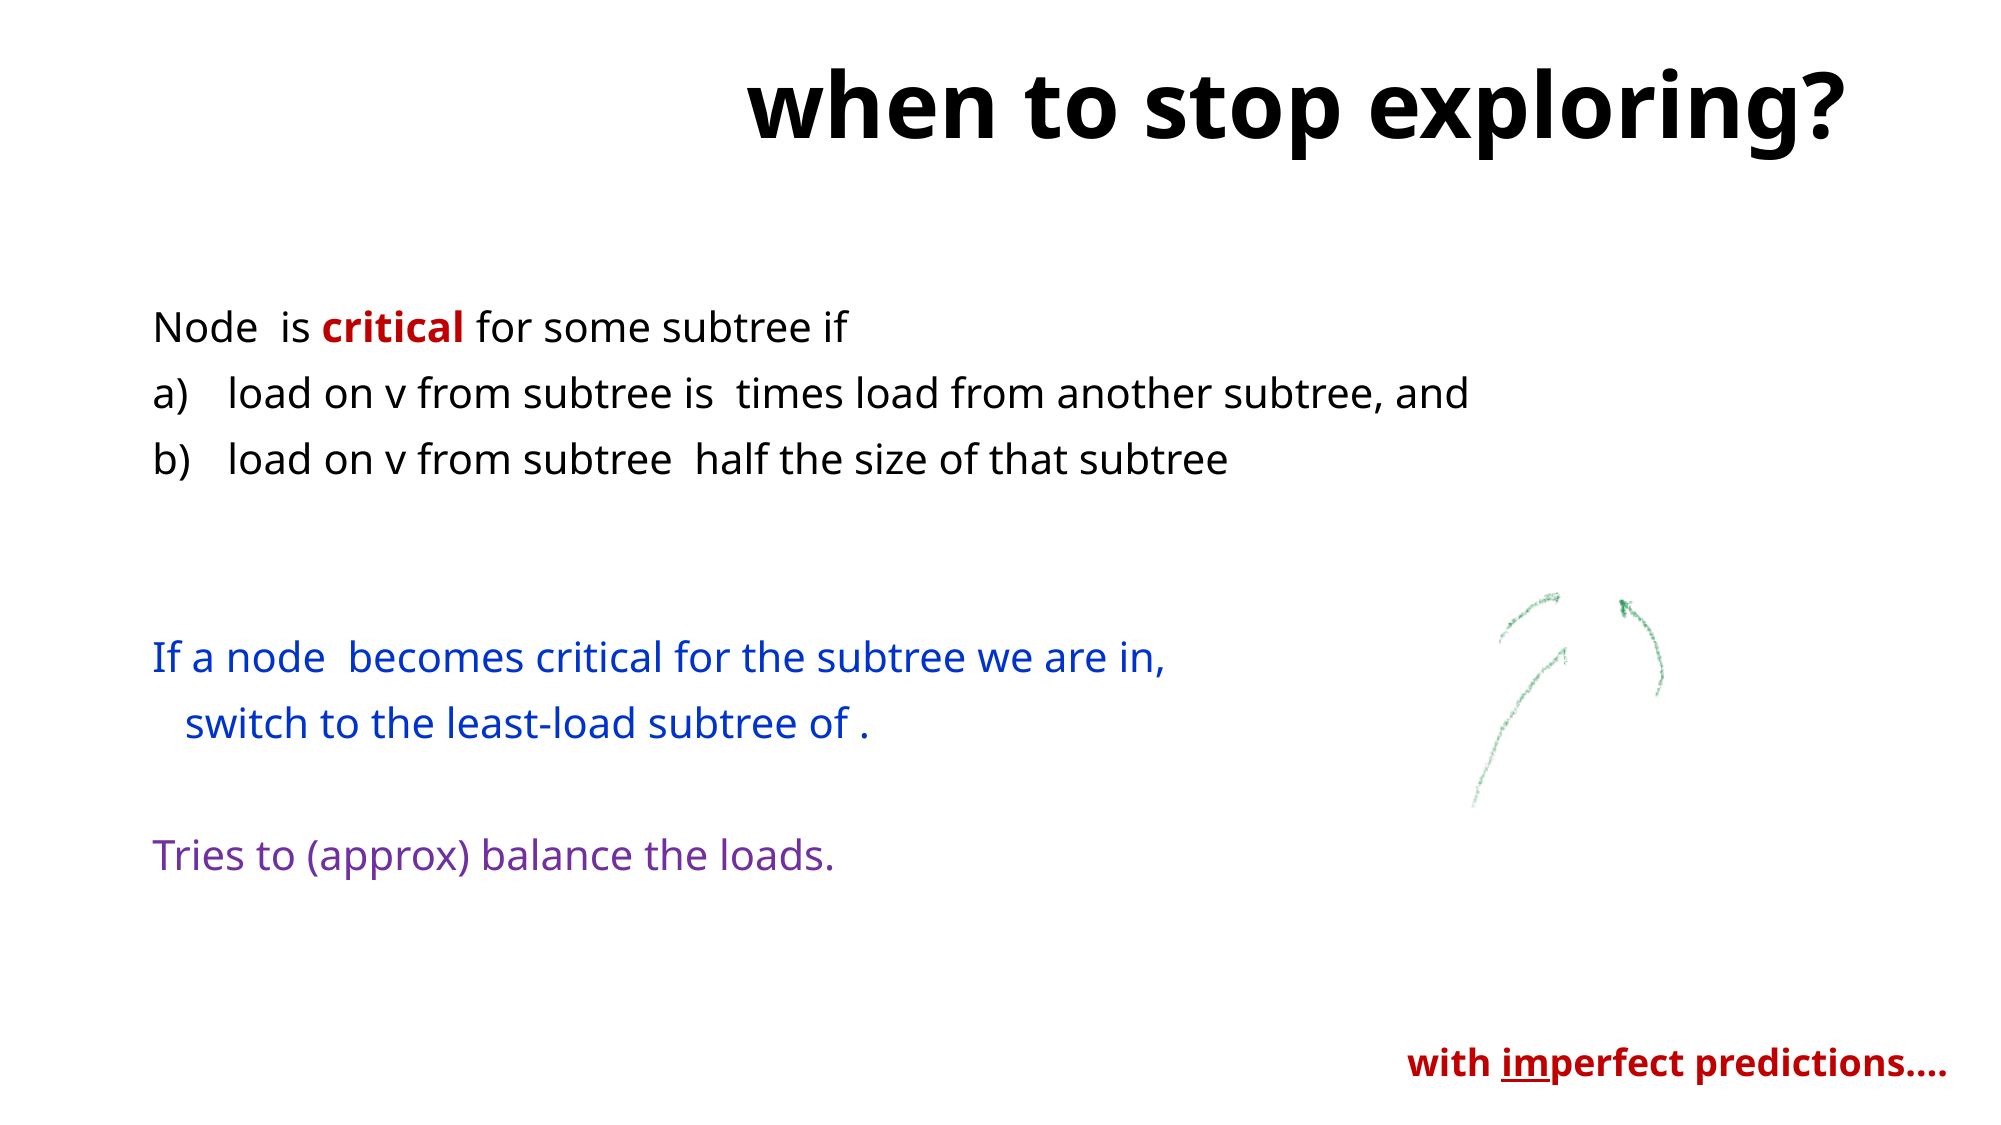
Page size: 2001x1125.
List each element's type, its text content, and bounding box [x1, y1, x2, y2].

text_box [1468, 644, 1570, 814]
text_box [1411, 580, 1698, 855]
title when to stop exploring? [137, 0, 1863, 218]
text_box with imperfect predictions…. [1392, 1031, 1964, 1092]
